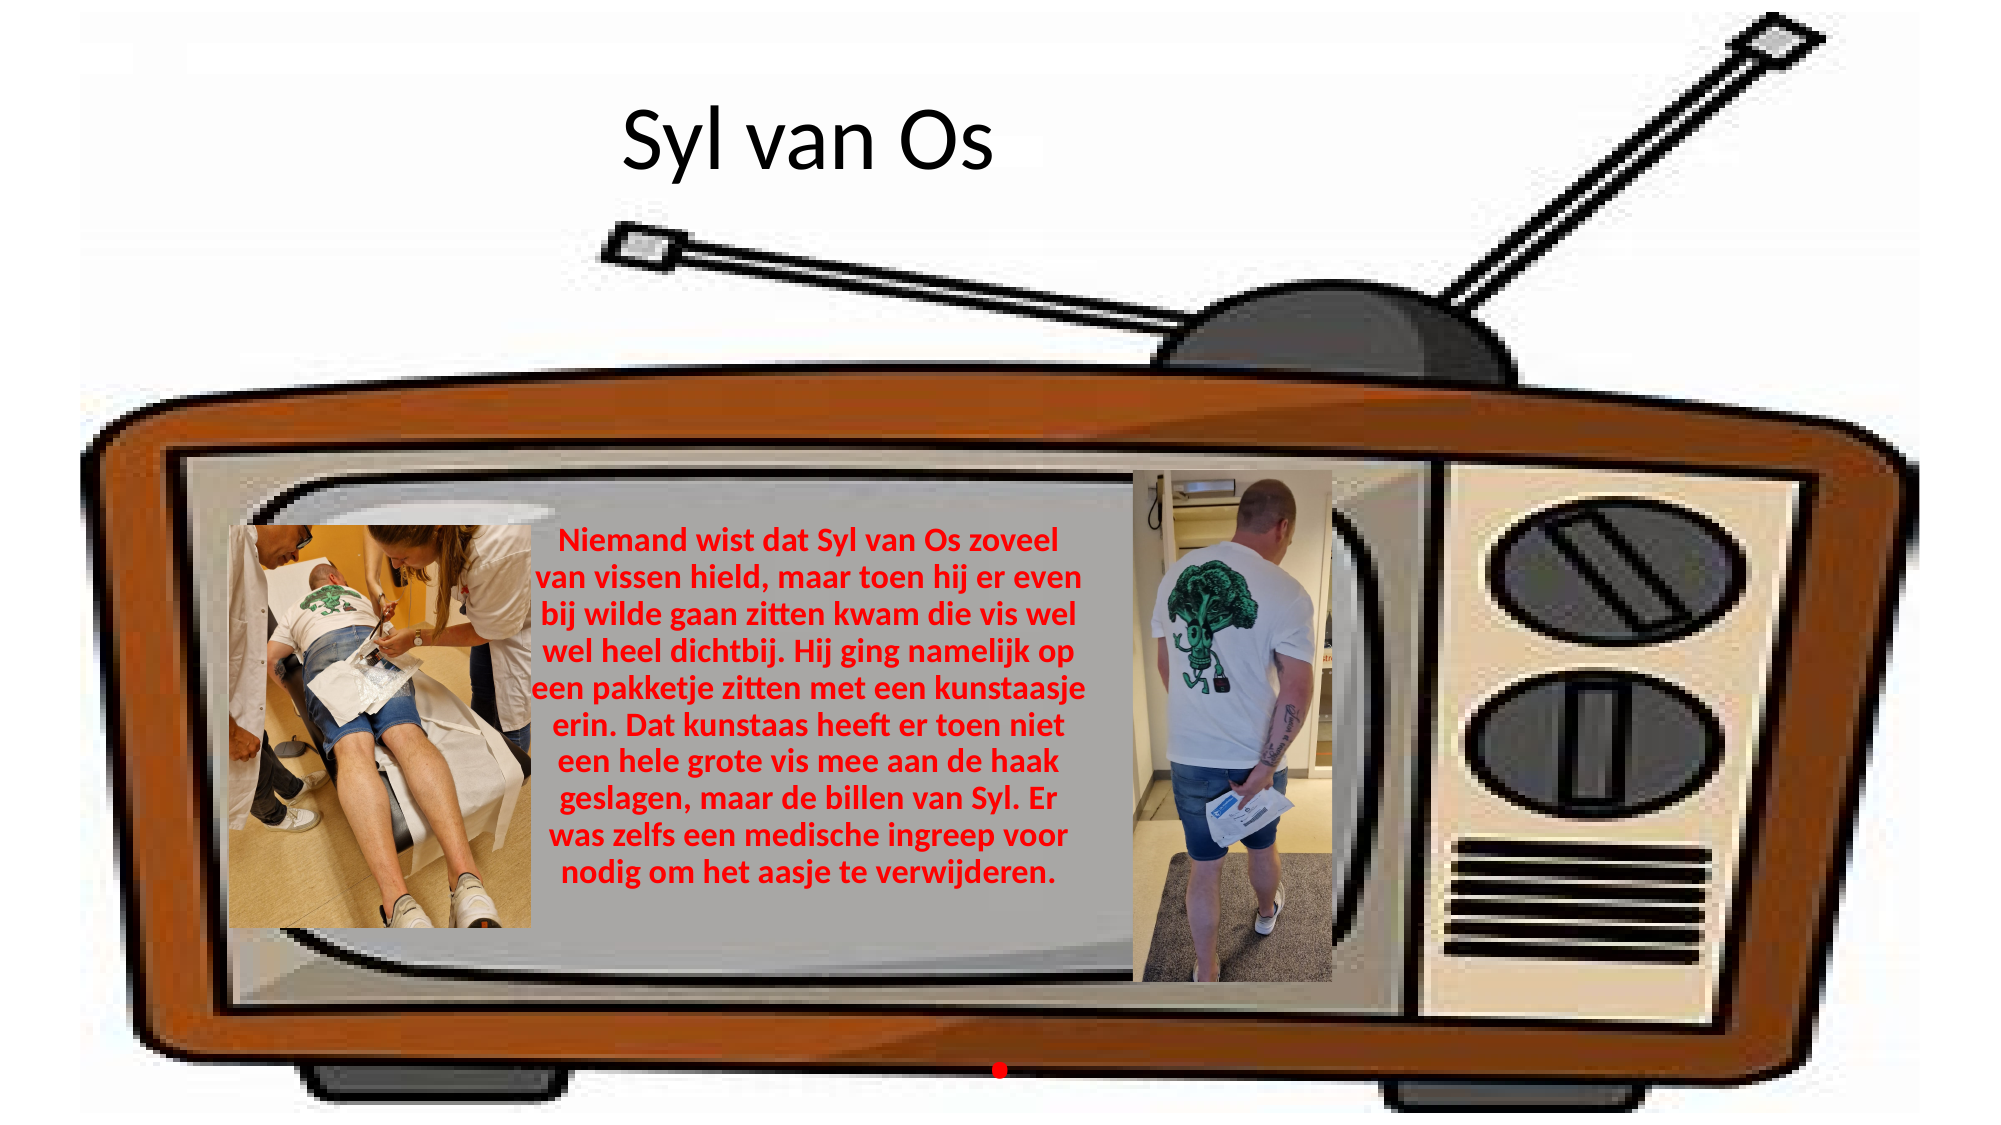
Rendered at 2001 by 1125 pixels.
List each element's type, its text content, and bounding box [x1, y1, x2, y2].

text_box Syl van Os [127, 70, 1490, 196]
subtitle Niemand wist dat Syl van Os zoveel van vissen hield, maar toen hij er even bij wilde gaan zitten kwam die vis wel wel heel dichtbij. Hij ging namelijk op een pakketje zitten met een kunstaasje erin. Dat kunstaas heeft er toen niet een hele grote vis mee aan de haak geslagen, maar de billen van Syl. Er was zelfs een medische ingreep voor nodig om het aasje te verwijderen. [515, 514, 1103, 938]
picture [1132, 470, 1333, 982]
title . [80, 12, 1920, 1113]
picture [229, 525, 531, 928]
